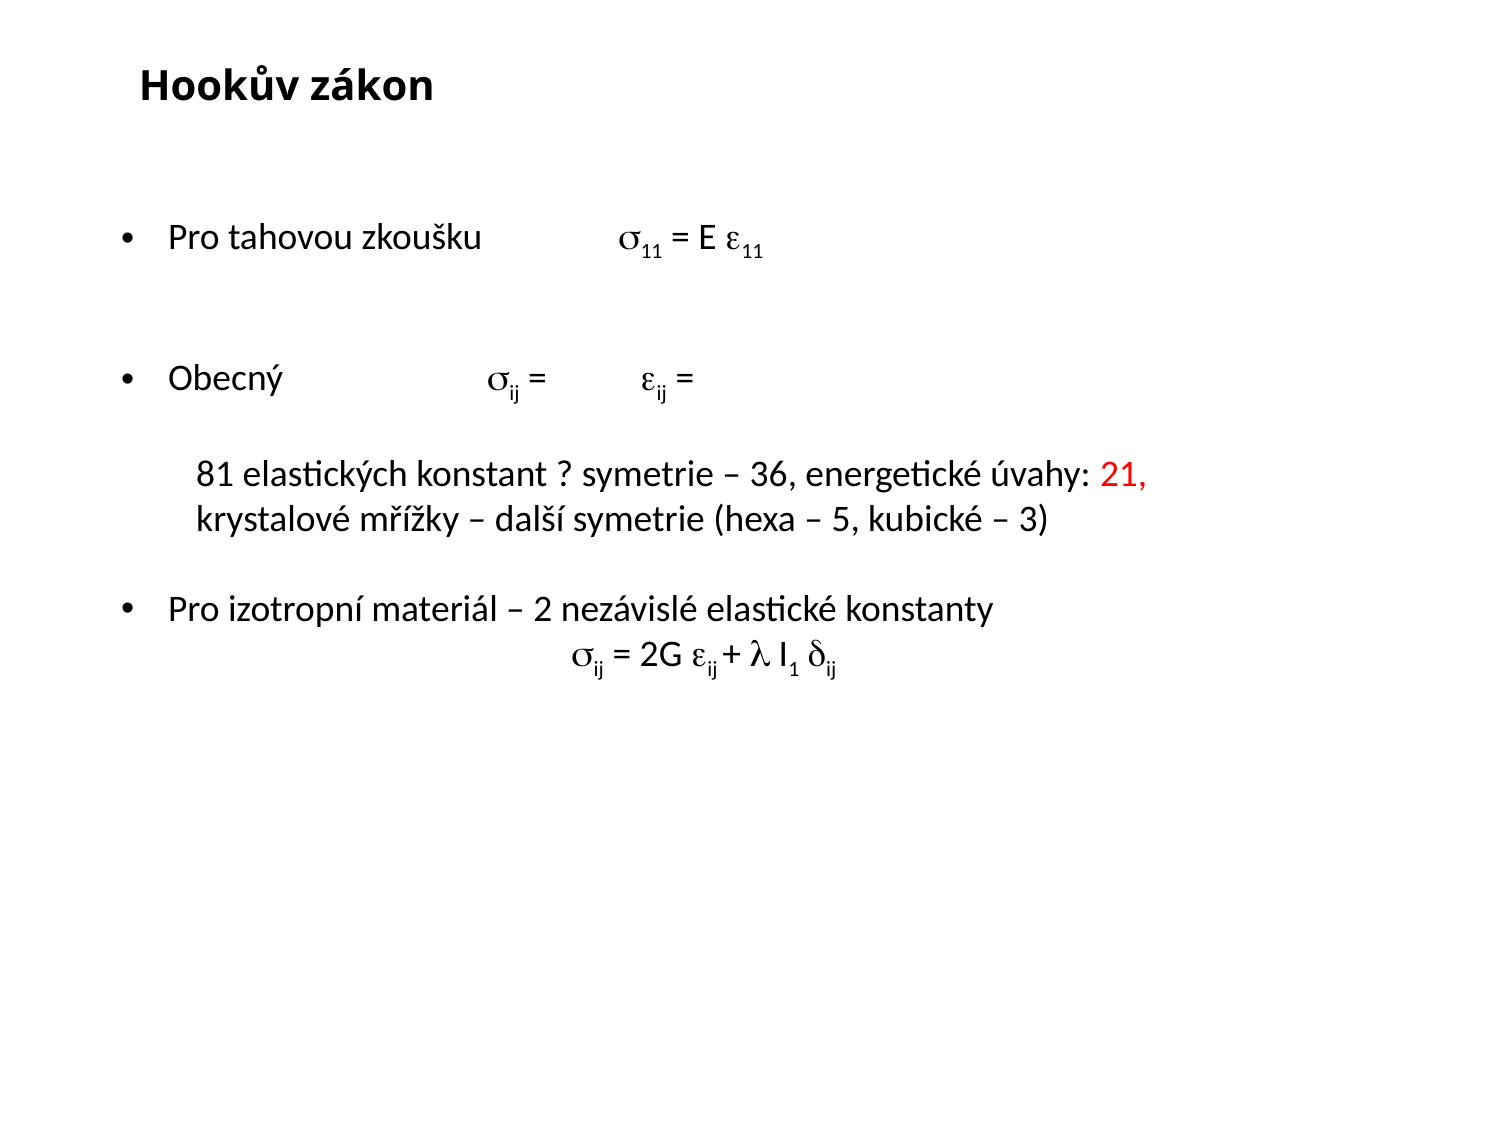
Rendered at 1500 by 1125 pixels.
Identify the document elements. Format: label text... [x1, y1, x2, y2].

text_box Hookův zákon [123, 51, 833, 116]
